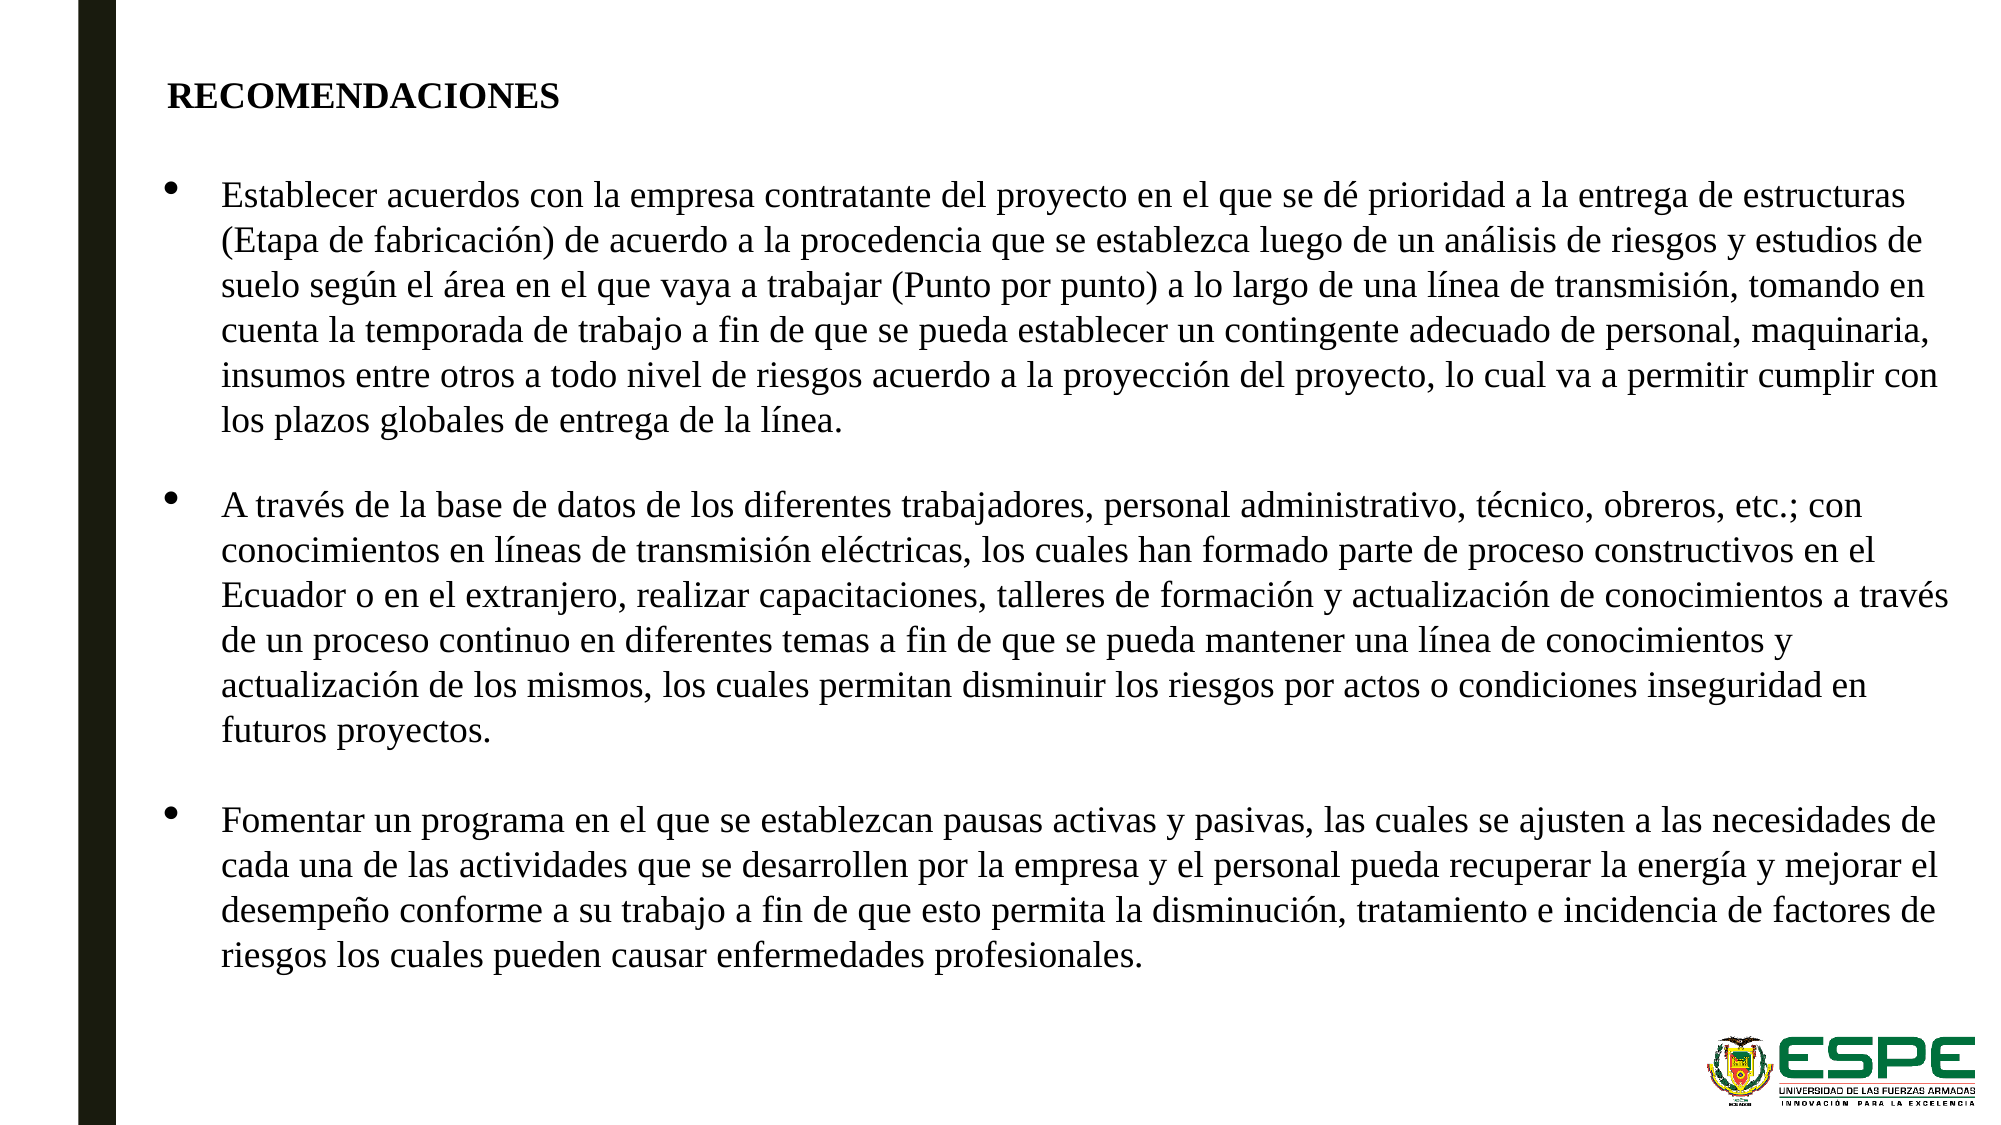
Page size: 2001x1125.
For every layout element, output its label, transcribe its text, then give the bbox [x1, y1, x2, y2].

text_box RECOMENDACIONES [152, 63, 585, 124]
picture [1706, 1036, 1975, 1106]
text_box Establecer acuerdos con la empresa contratante del proyecto en el que se dé prioridad a la entrega de estructuras (Etapa de fabricación) de acuerdo a la procedencia que se establezca luego de un análisis de riesgos y estudios de suelo según el área en el que vaya a trabajar (Punto por punto) a lo largo de una línea de transmisión, tomando en cuenta la temporada de trabajo a fin de que se pueda establecer un contingente adecuado de personal, maquinaria, insumos entre otros a todo nivel de riesgos acuerdo a la proyección del proyecto, lo cual va a permitir cumplir con los plazos globales de entrega de la línea. A través de la base de datos de los diferentes trabajadores, personal administrativo, técnico, obreros, etc.; con conocimientos en líneas de transmisión eléctricas, los cuales han formado parte de proceso constructivos en el Ecuador o en el extranjero, realizar capacitaciones, talleres de formación y actualización de conocimientos a través de un proceso continuo en diferentes temas a fin de que se pueda mantener una línea de conocimientos y actualización de los mismos, los cuales permitan disminuir los riesgos por actos o condiciones inseguridad en futuros proyectos. Fomentar un programa en el que se establezcan pausas activas y pasivas, las cuales se ajusten a las necesidades de cada una de las actividades que se desarrollen por la empresa y el personal pueda recuperar la energía y mejorar el desempeño conforme a su trabajo a fin de que esto permita la disminución, tratamiento e incidencia de factores de riesgos los cuales pueden causar enfermedades profesionales. [150, 163, 1975, 1028]
